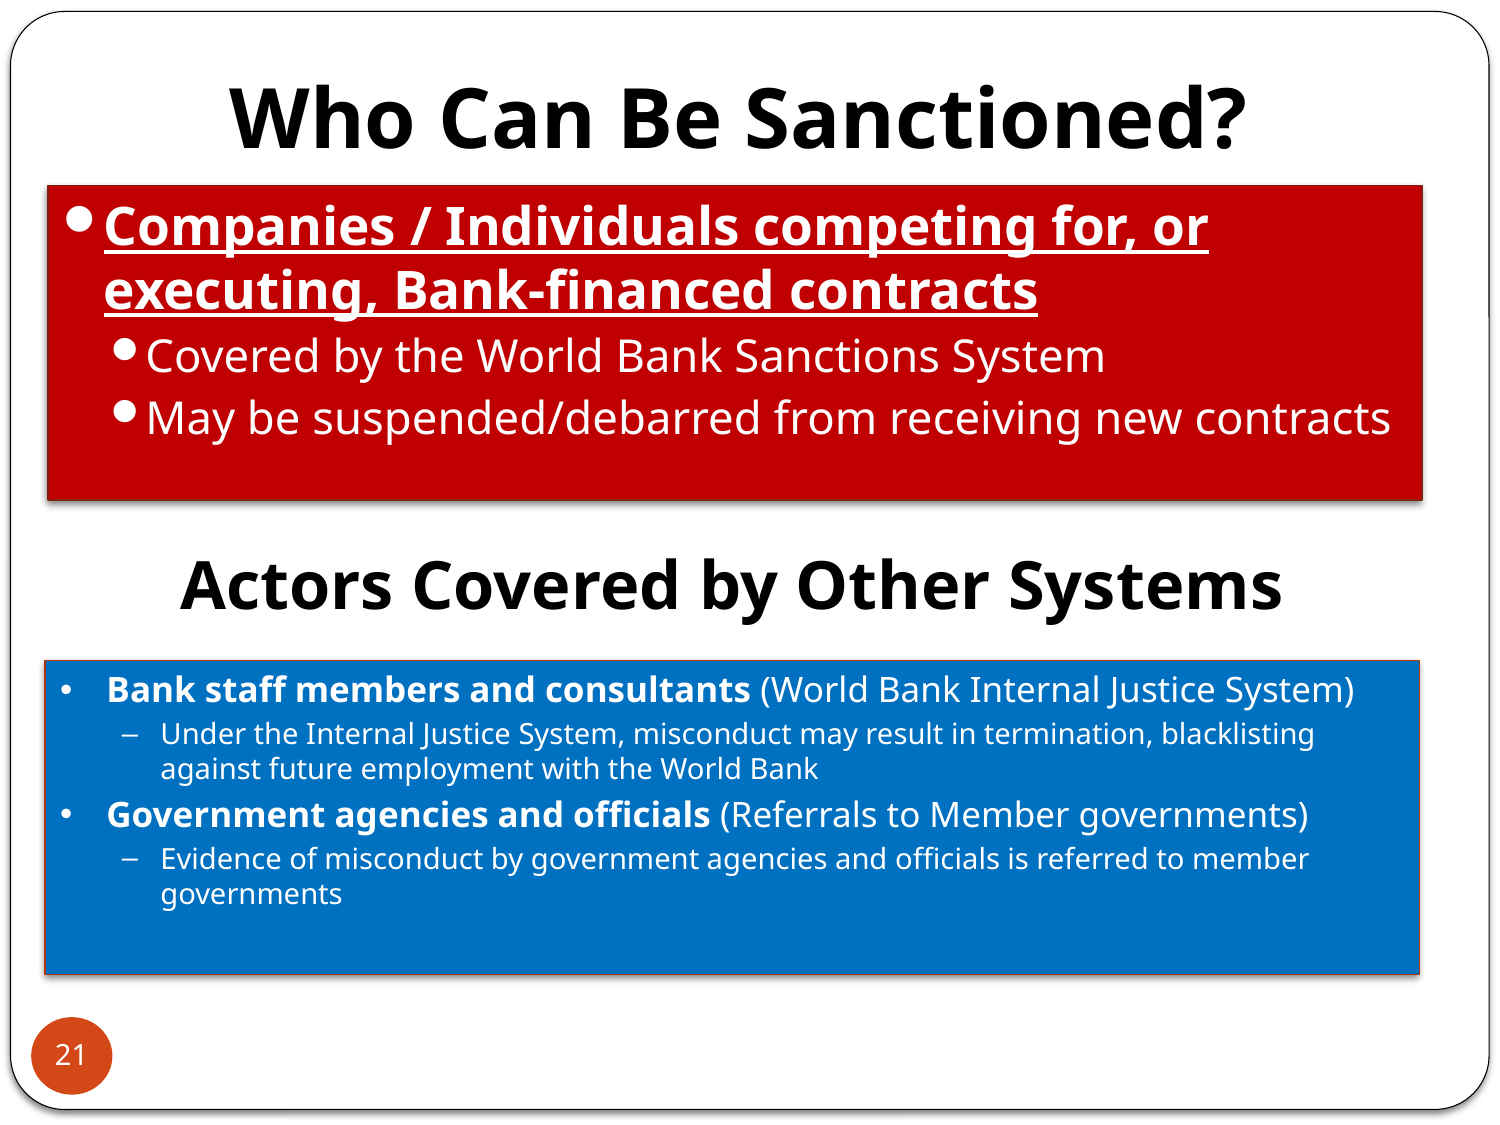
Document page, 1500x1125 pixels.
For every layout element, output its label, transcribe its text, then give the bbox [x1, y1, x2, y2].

text_box Bank staff members and consultants (World Bank Internal Justice System) Under the Internal Justice System, misconduct may result in termination, blacklisting against future employment with the World Bank Government agencies and officials (Referrals to Member governments) Evidence of misconduct by government agencies and officials is referred to member governments [44, 660, 1420, 975]
list Companies / Individuals competing for, or executing, Bank-financed contracts Covered by the World Bank Sanctions System May be suspended/debarred from receiving new contracts [47, 185, 1423, 501]
text_box Actors Covered by Other Systems [57, 505, 1408, 661]
slide_number 21 [31, 1017, 113, 1095]
title Who Can Be Sanctioned? [75, 24, 1425, 180]
